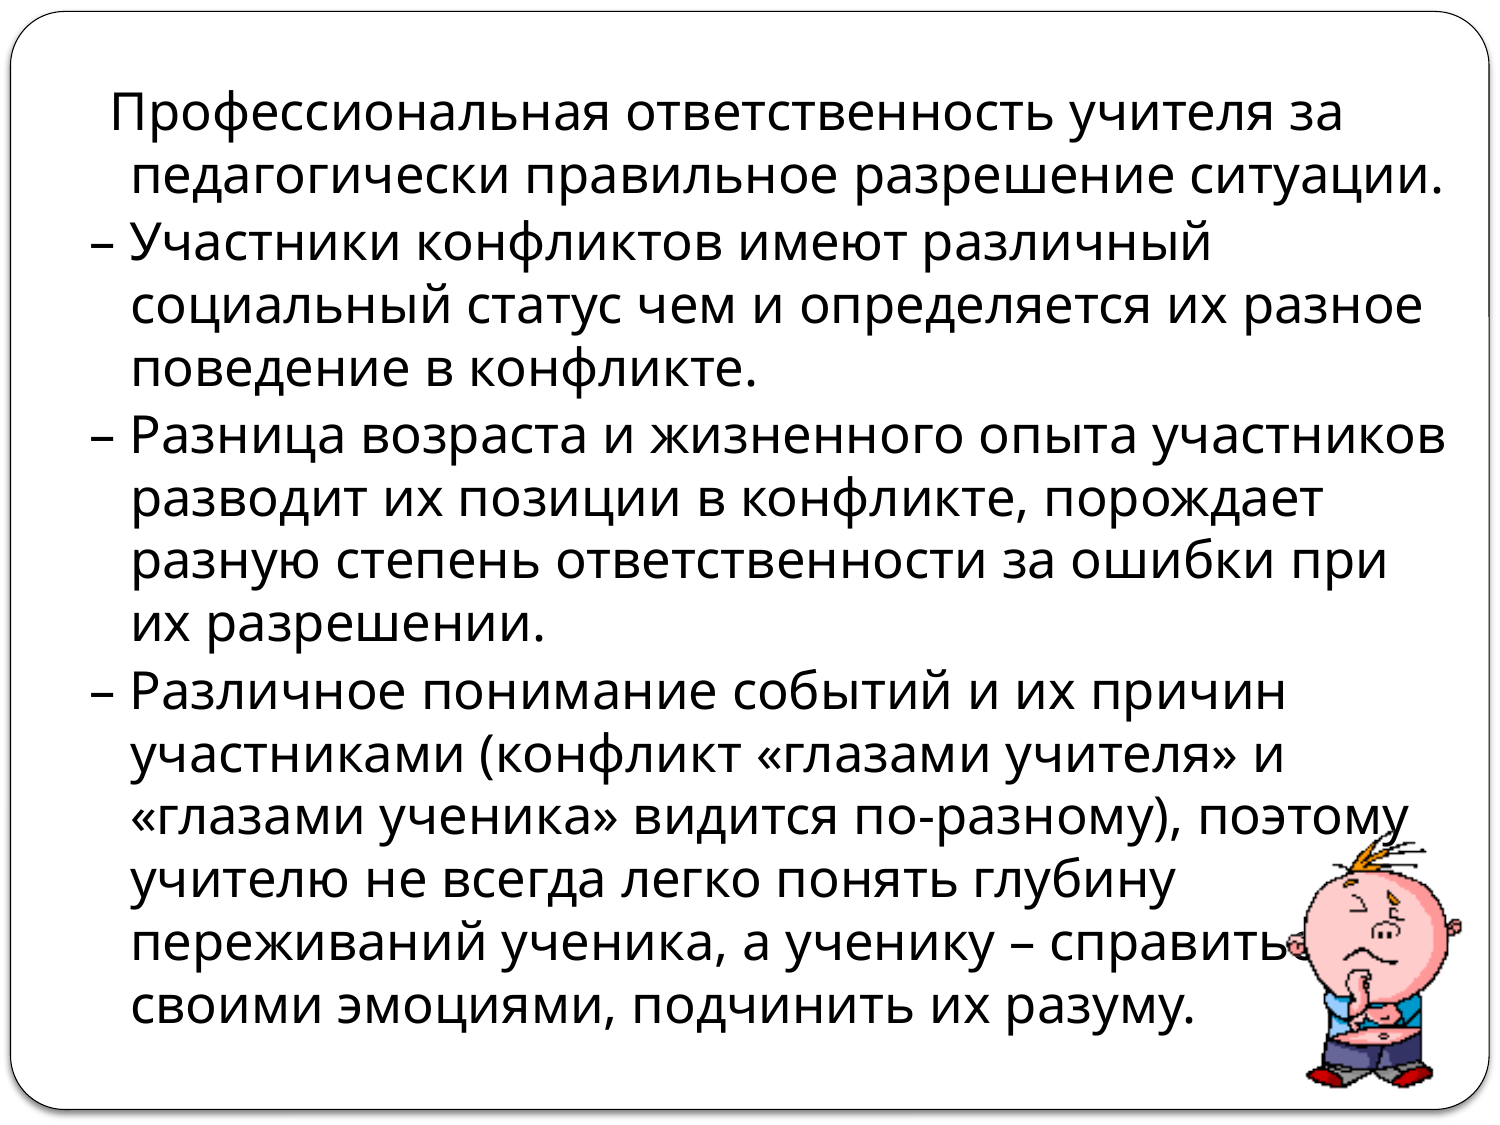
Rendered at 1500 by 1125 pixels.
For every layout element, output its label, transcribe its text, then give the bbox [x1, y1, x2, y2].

picture [1260, 784, 1500, 1093]
list Профессиональная ответственность учителя за педагогически правильное разрешение ситуации. – Участники конфликтов имеют различный социальный статус чем и определяется их разное поведение в конфликте. – Разница возраста и жизненного опыта участников разводит их позиции в конфликте, порождает разную степень ответственности за ошибки при их разрешении. – Различное понимание событий и их причин участниками (конфликт «глазами учителя» и «глазами ученика» видится по-разному), поэтому учителю не всегда легко понять глубину переживаний ученика, а ученику – справиться со своими эмоциями, подчинить их разуму. [75, 70, 1465, 1090]
